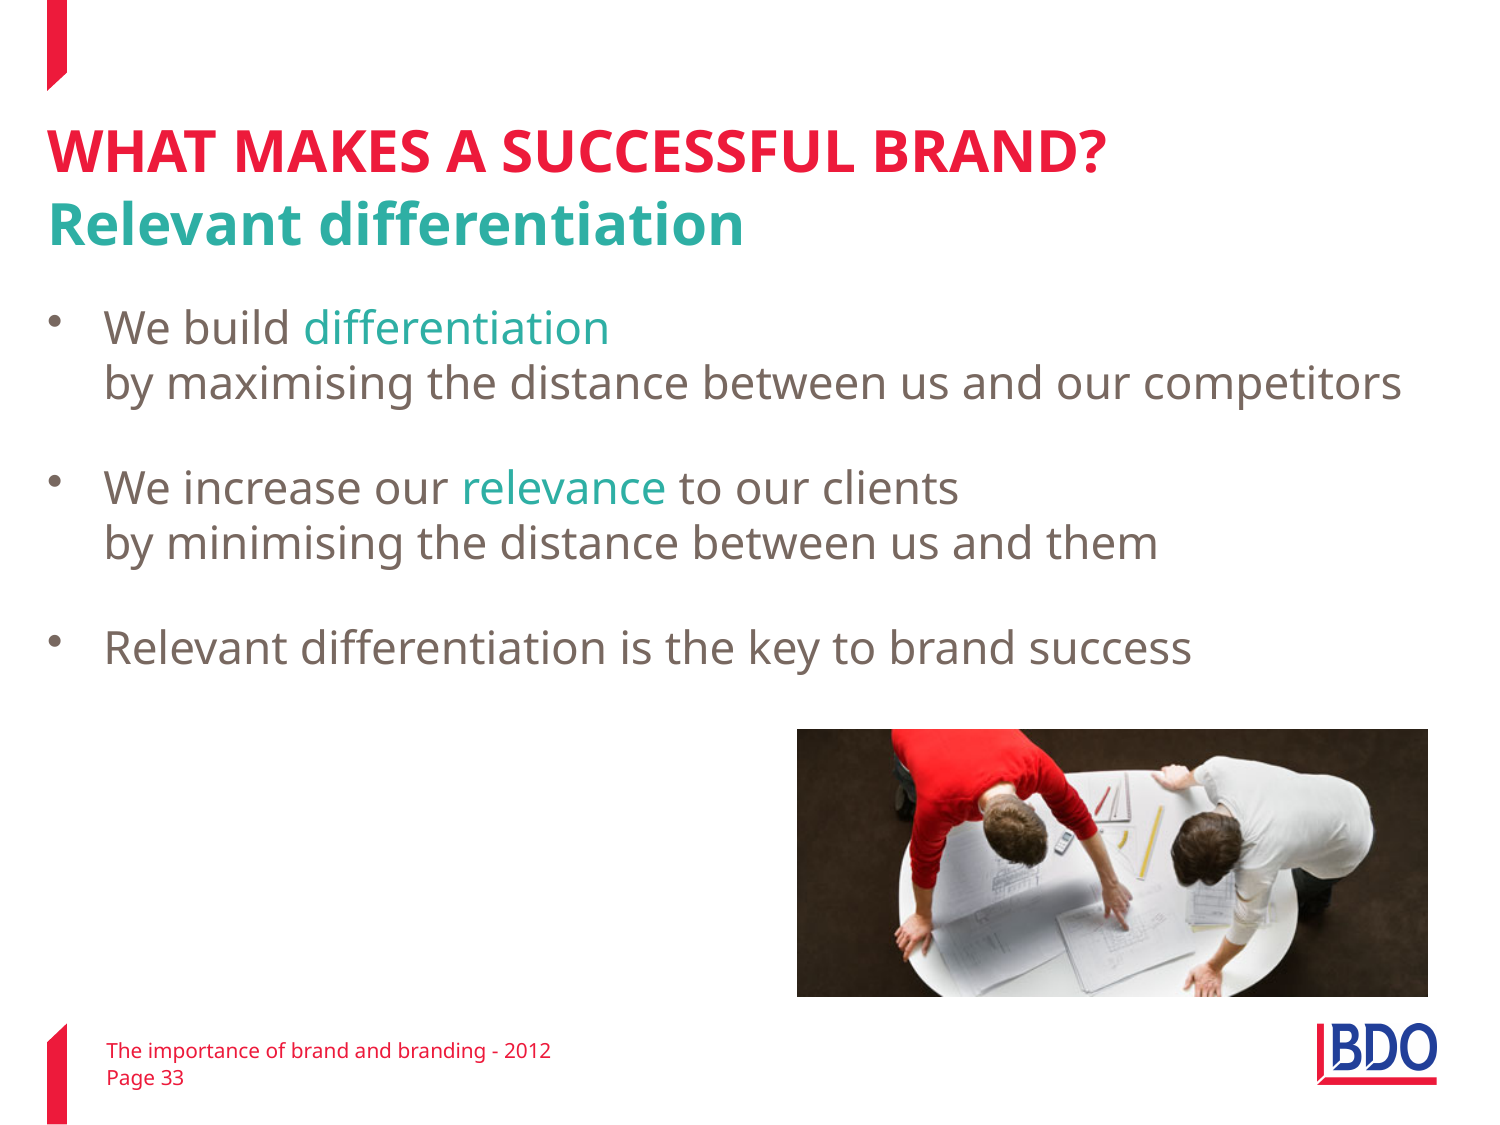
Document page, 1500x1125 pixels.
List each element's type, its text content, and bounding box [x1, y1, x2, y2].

slide_number Page 33 [106, 1065, 457, 1092]
picture [796, 728, 1428, 998]
list We build differentiation by maximising the distance between us and our competitors We increase our relevance to our clients by minimising the distance between us and them Relevant differentiation is the key to brand success [46, 298, 1466, 925]
title WHAT MAKES A SUCCESSFUL BRAND? Relevant differentiation [46, 110, 1466, 271]
picture [1317, 1023, 1437, 1085]
footer The importance of brand and branding - 2012 [106, 1037, 1205, 1065]
